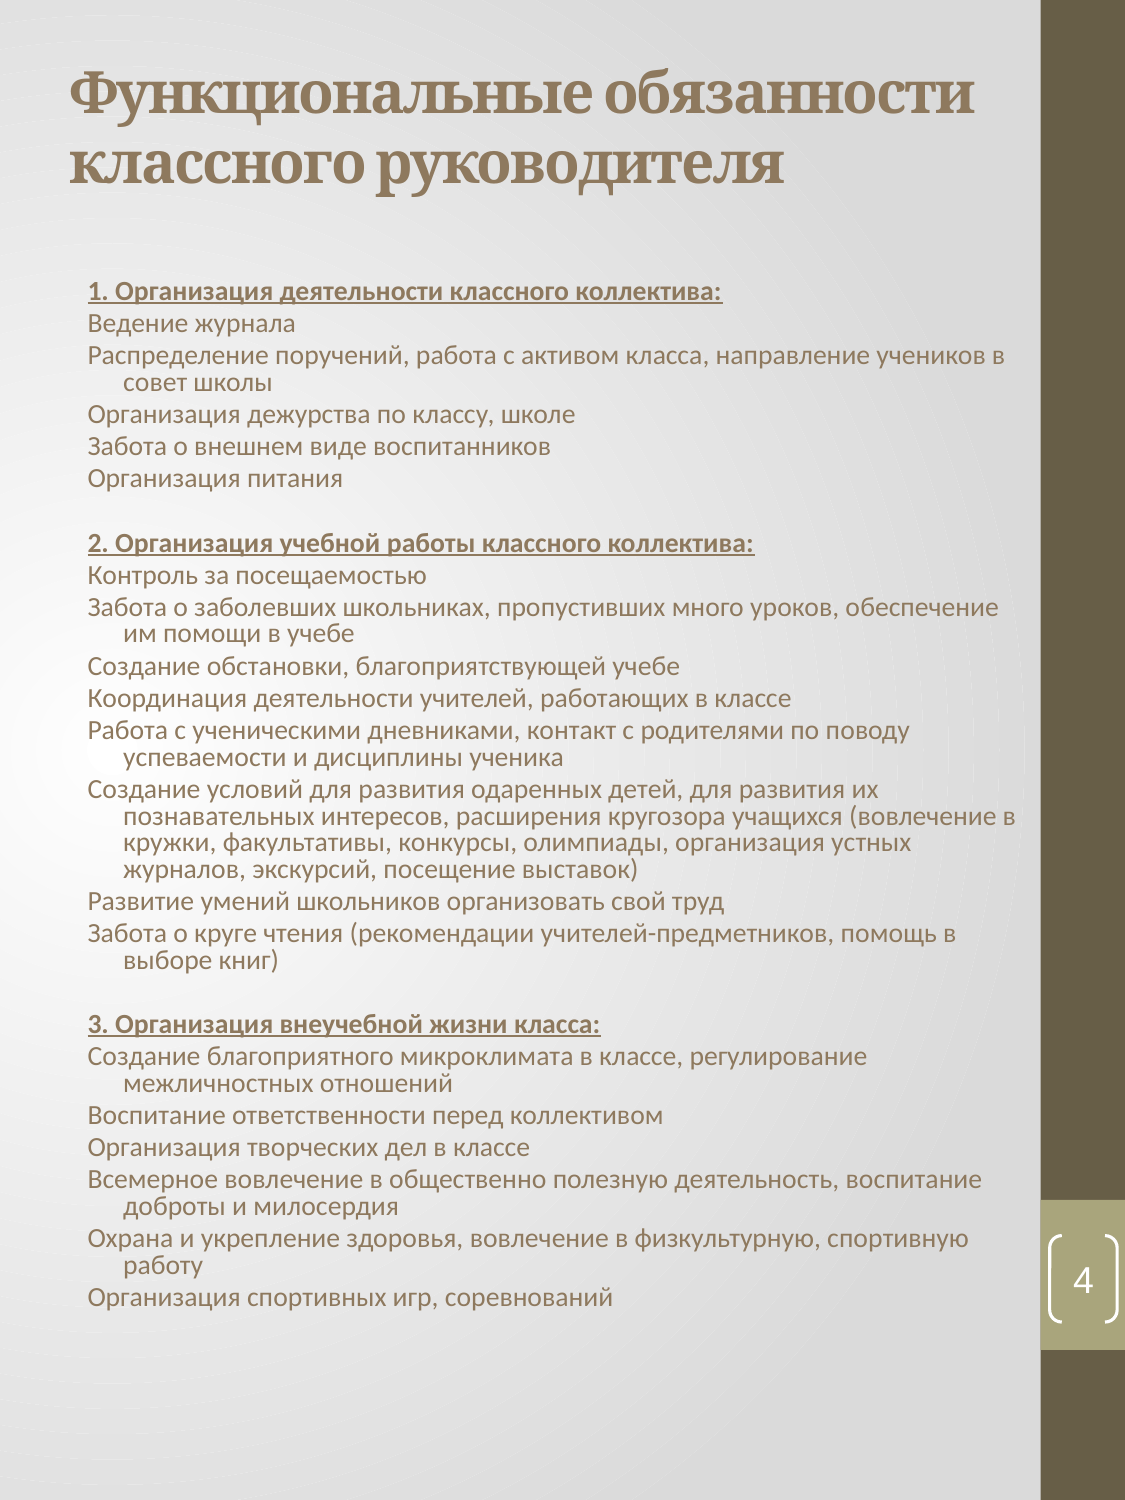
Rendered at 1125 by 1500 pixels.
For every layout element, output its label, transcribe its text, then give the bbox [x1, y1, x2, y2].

slide_number 4 [1048, 1233, 1119, 1324]
title Функциональные обязанности классного руководителя [54, 0, 1068, 250]
list 1. Организация деятельности классного коллектива: Ведение журнала Распределение поручений, работа с активом класса, направление учеников в совет школы Организация дежурства по классу, школе Забота о внешнем виде воспитанников Организация питания 2. Организация учебной работы классного коллектива: Контроль за посещаемостью Забота о заболевших школьниках, пропустивших много уроков, обеспечение им помощи в учебе Создание обстановки, благоприятствующей учебе Координация деятельности учителей, работающих в классе Работа с ученическими дневниками, контакт с родителями по поводу успеваемости и дисциплины ученика Создание условий для развития одаренных детей, для развития их познавательных интересов, расширения кругозора учащихся (вовлечение в кружки, факультативы, конкурсы, олимпиады, организация устных журналов, экскурсий, посещение выставок) Развитие умений школьников организовать свой труд Забота о круге чтения (рекомендации учителей-предметников, помощь в выборе книг) 3. Организация внеучебной жизни класса: Создание благоприятного микроклимата в классе, регулирование межличностных отношений Воспитание ответственности перед коллективом Организация творческих дел в классе Всемерное вовлечение в общественно полезную деятельность, воспитание доброты и милосердия Охрана и укрепление здоровья, вовлечение в физкультурную, спортивную работу Организация спортивных игр, соревнований [54, 241, 1034, 1330]
